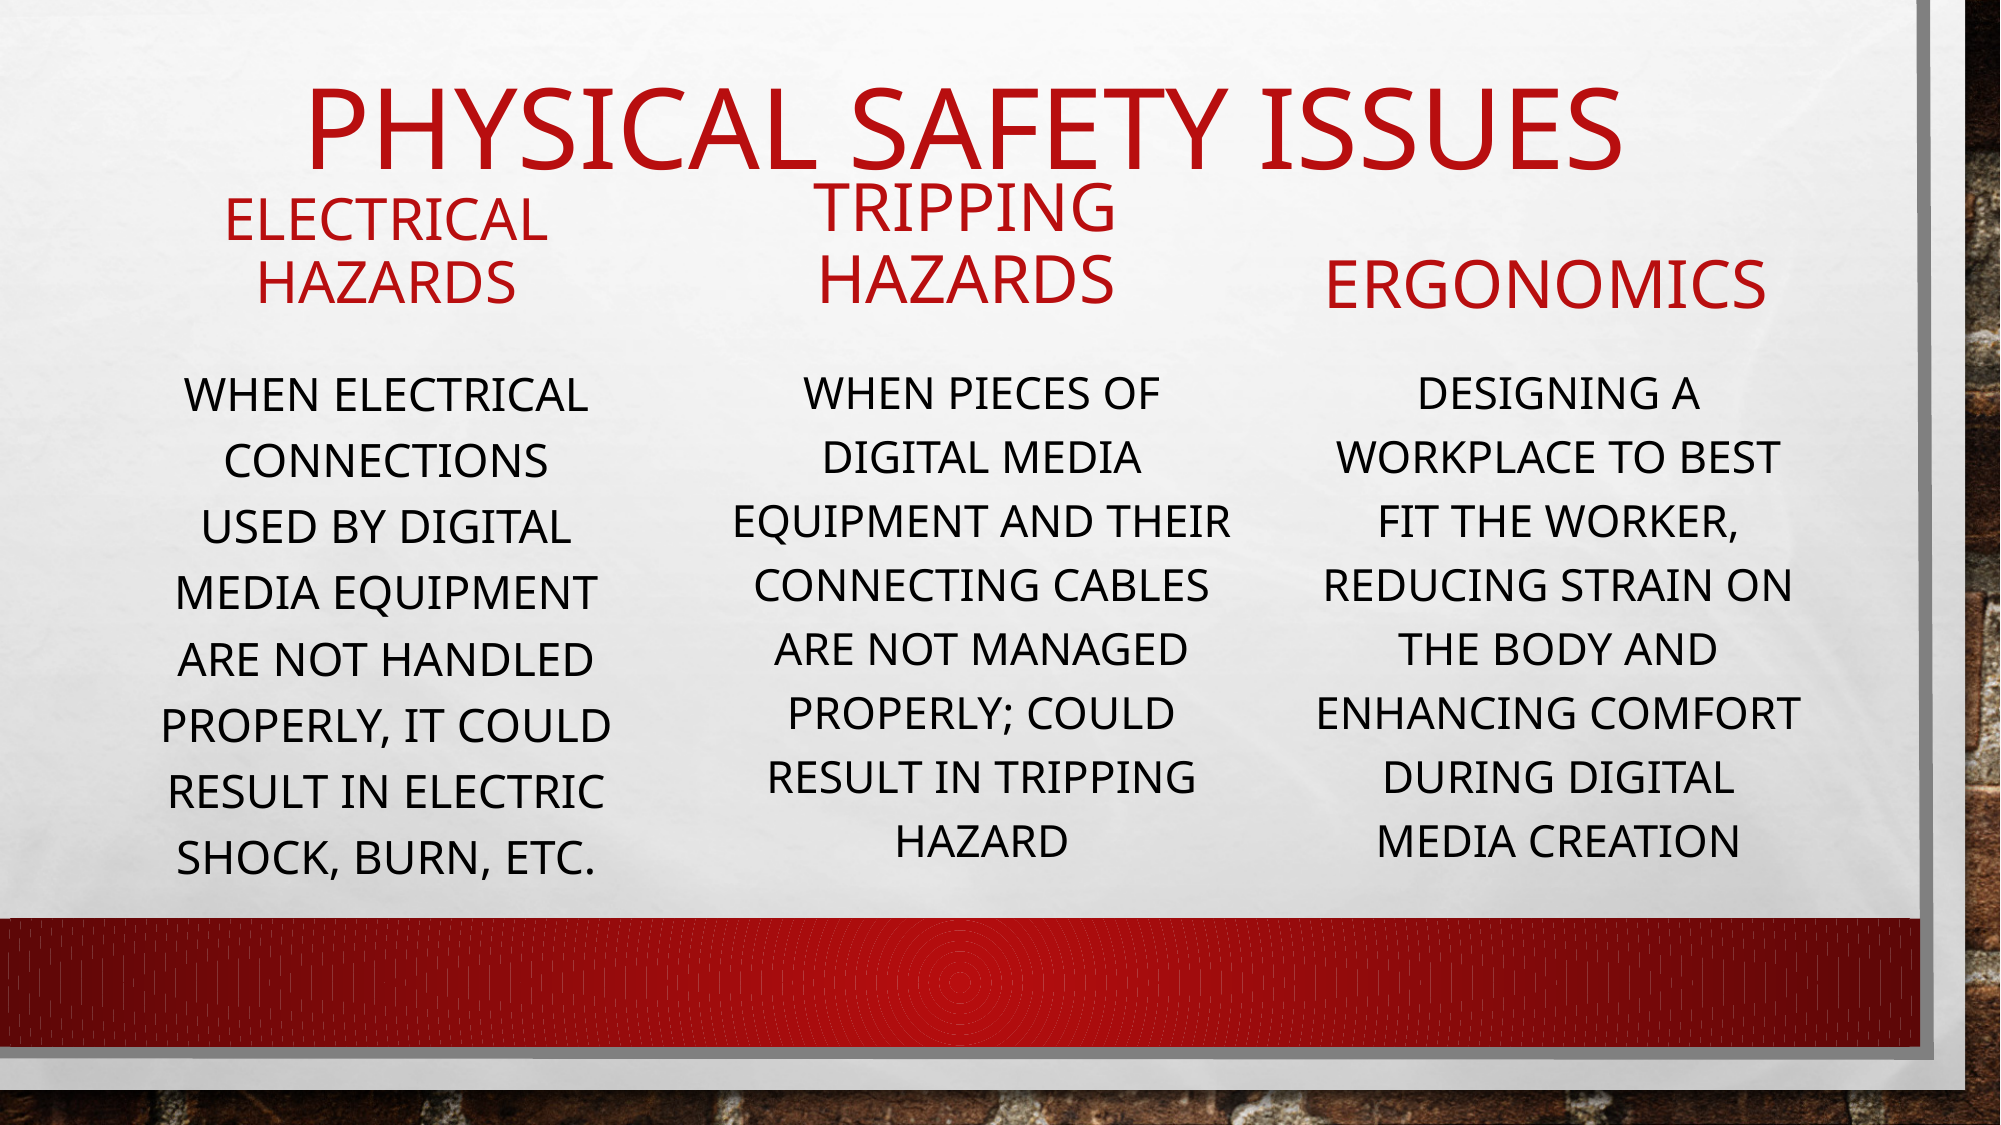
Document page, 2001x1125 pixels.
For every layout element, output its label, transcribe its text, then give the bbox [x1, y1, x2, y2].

title Physical Safety Issues [112, 38, 1818, 228]
list Ergonomics [1274, 235, 1818, 331]
list When electrical connections used by digital media equipment are not handled properly, it could result in electric shock, burn, etc. [143, 347, 629, 927]
list When pieces of digital media equipment and their connecting cables are not managed properly; could result in tripping hazard [710, 347, 1254, 882]
list Tripping Hazards [694, 230, 1238, 326]
picture [0, 0, 2000, 1125]
list Designing a workplace to best fit the worker, reducing strain on the body and enhancing comfort during digital media creation [1299, 347, 1818, 882]
list Electrical Hazards [114, 229, 658, 324]
